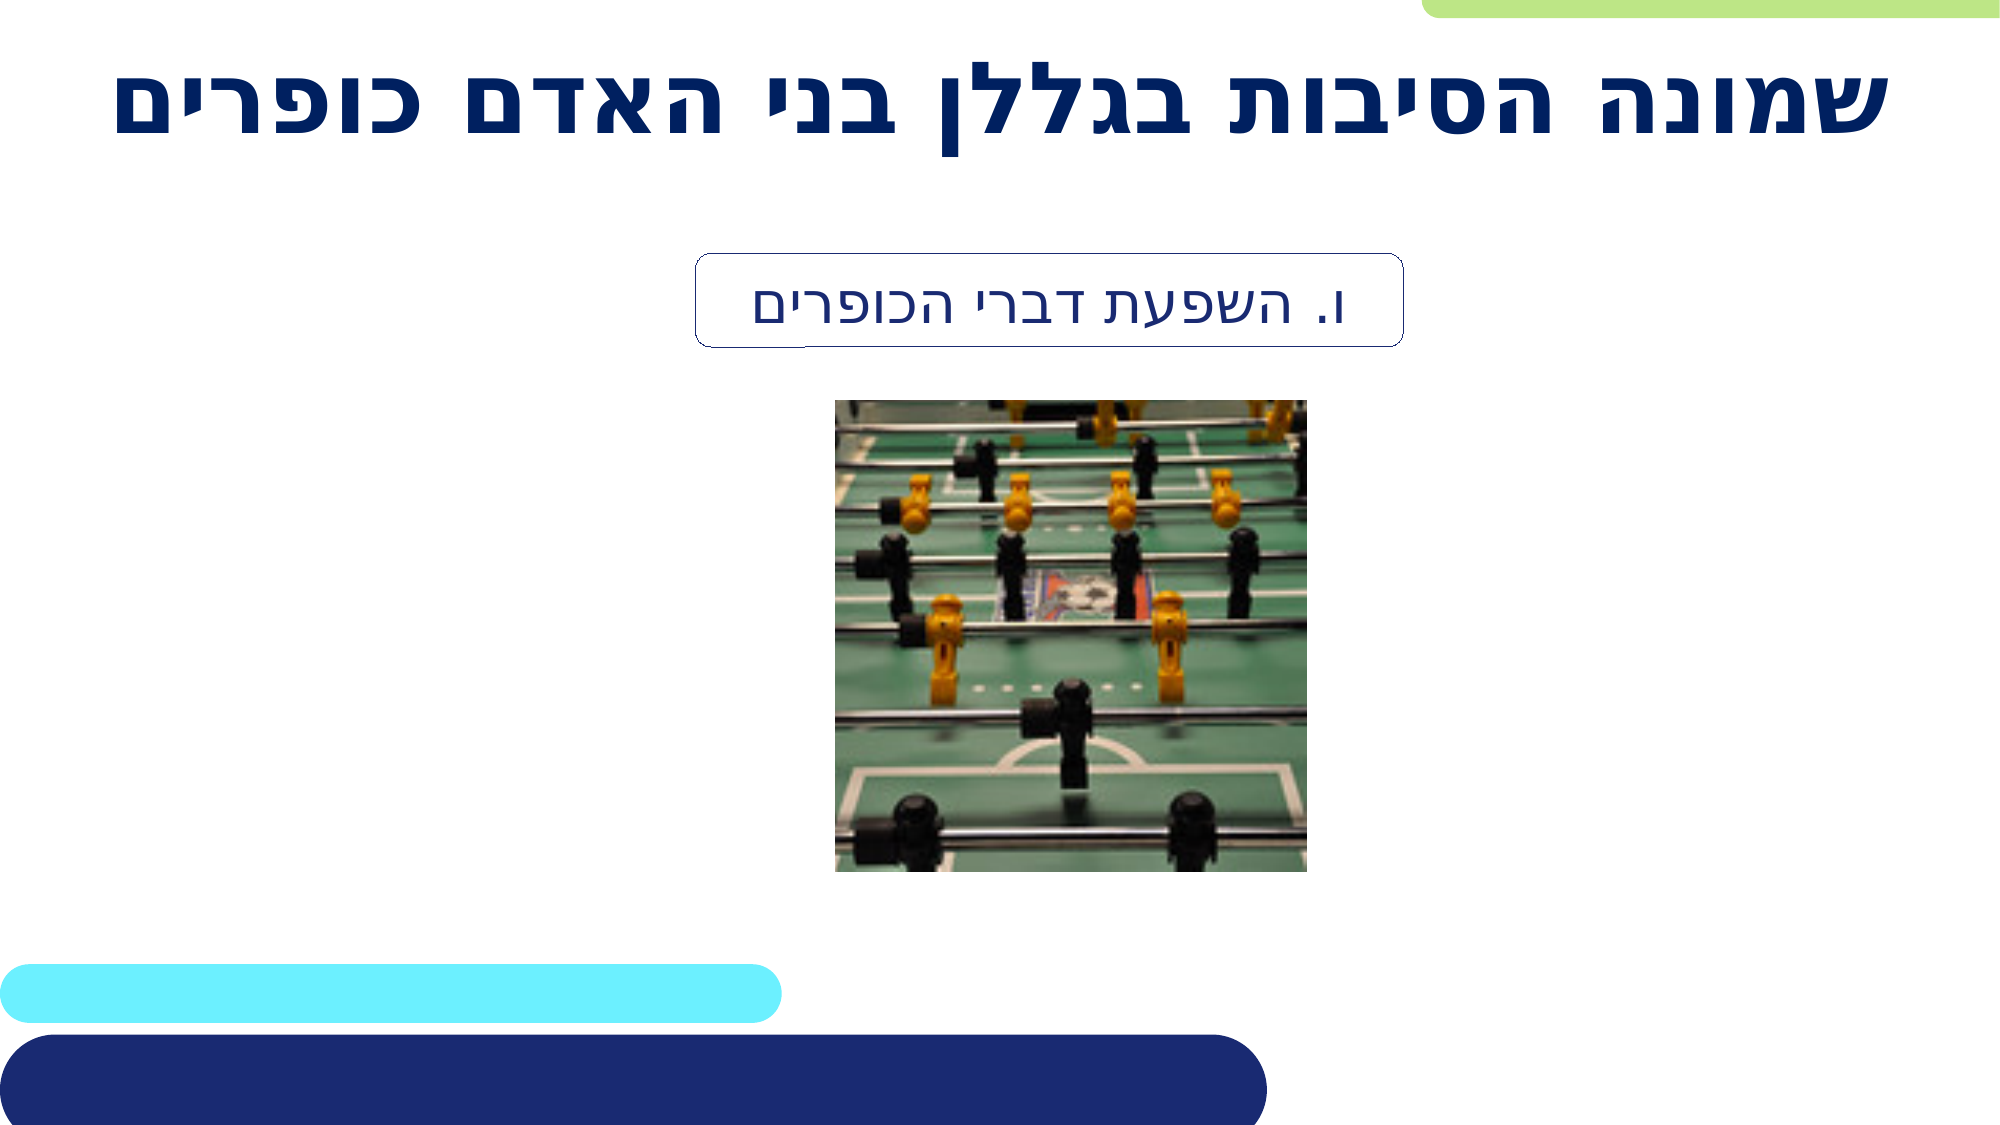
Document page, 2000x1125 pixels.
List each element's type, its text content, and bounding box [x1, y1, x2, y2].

picture [835, 400, 1307, 872]
text_box ו. השפעת דברי הכופרים [695, 253, 1404, 348]
title שמונה הסיבות בגללן בני האדם כופרים [84, 34, 1916, 154]
